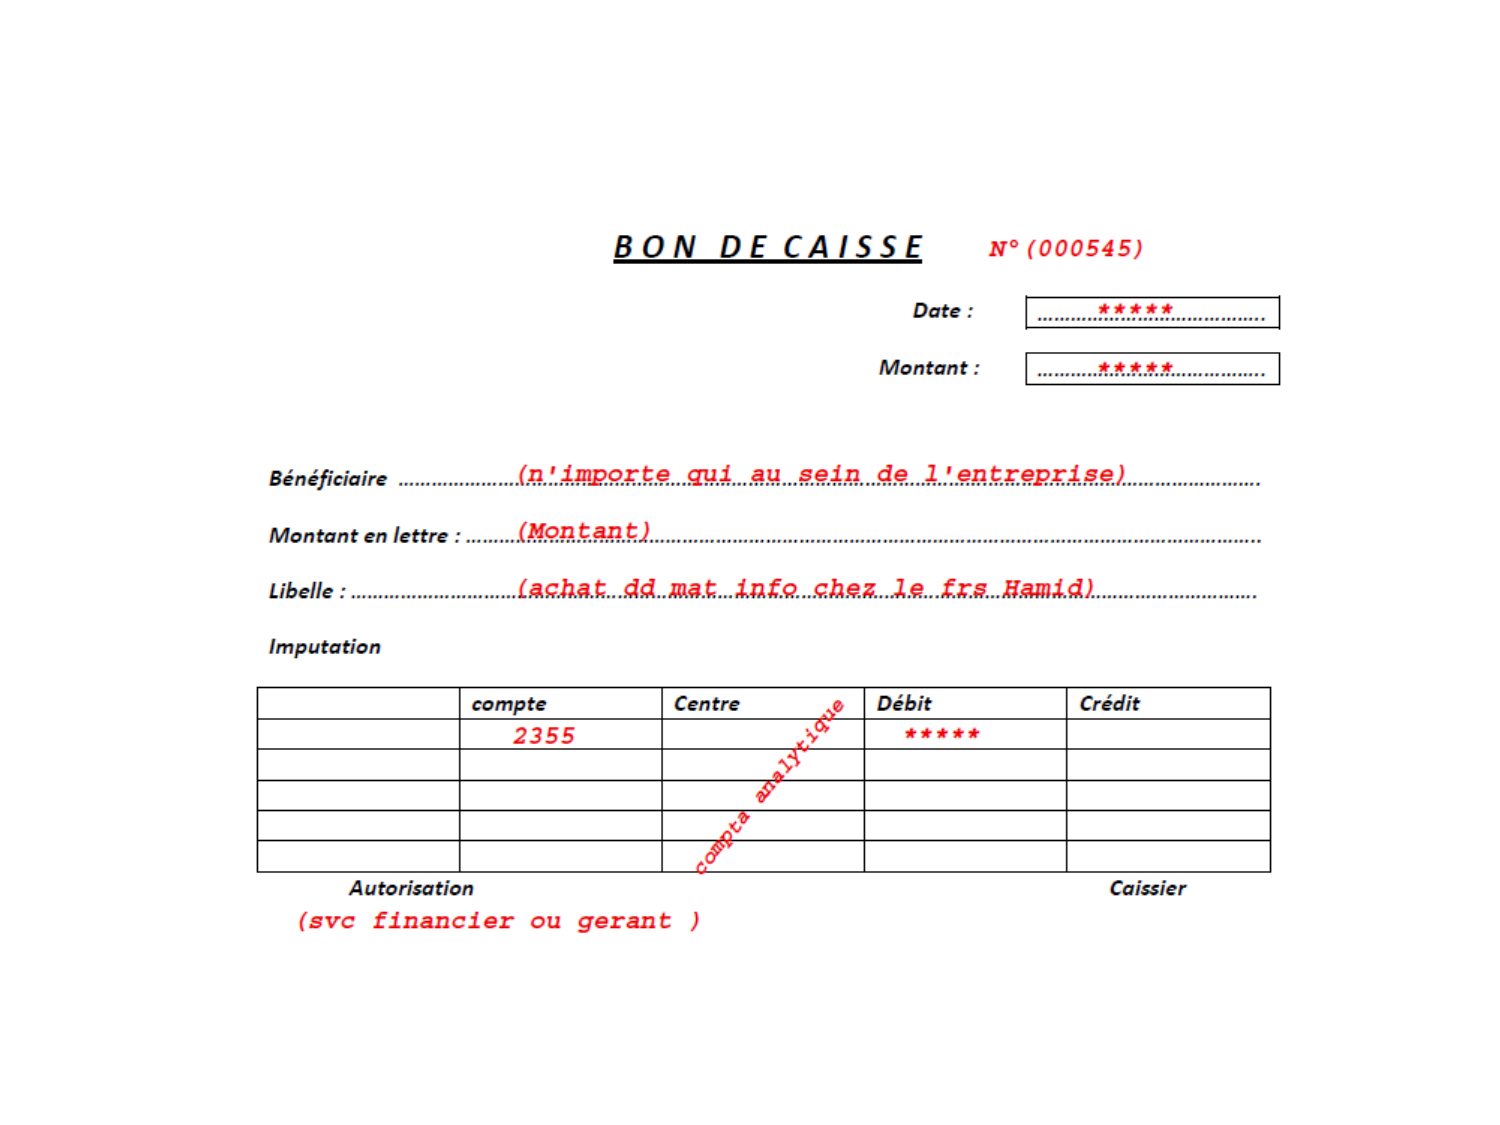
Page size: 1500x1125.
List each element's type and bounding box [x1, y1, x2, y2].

list [194, 219, 1327, 963]
